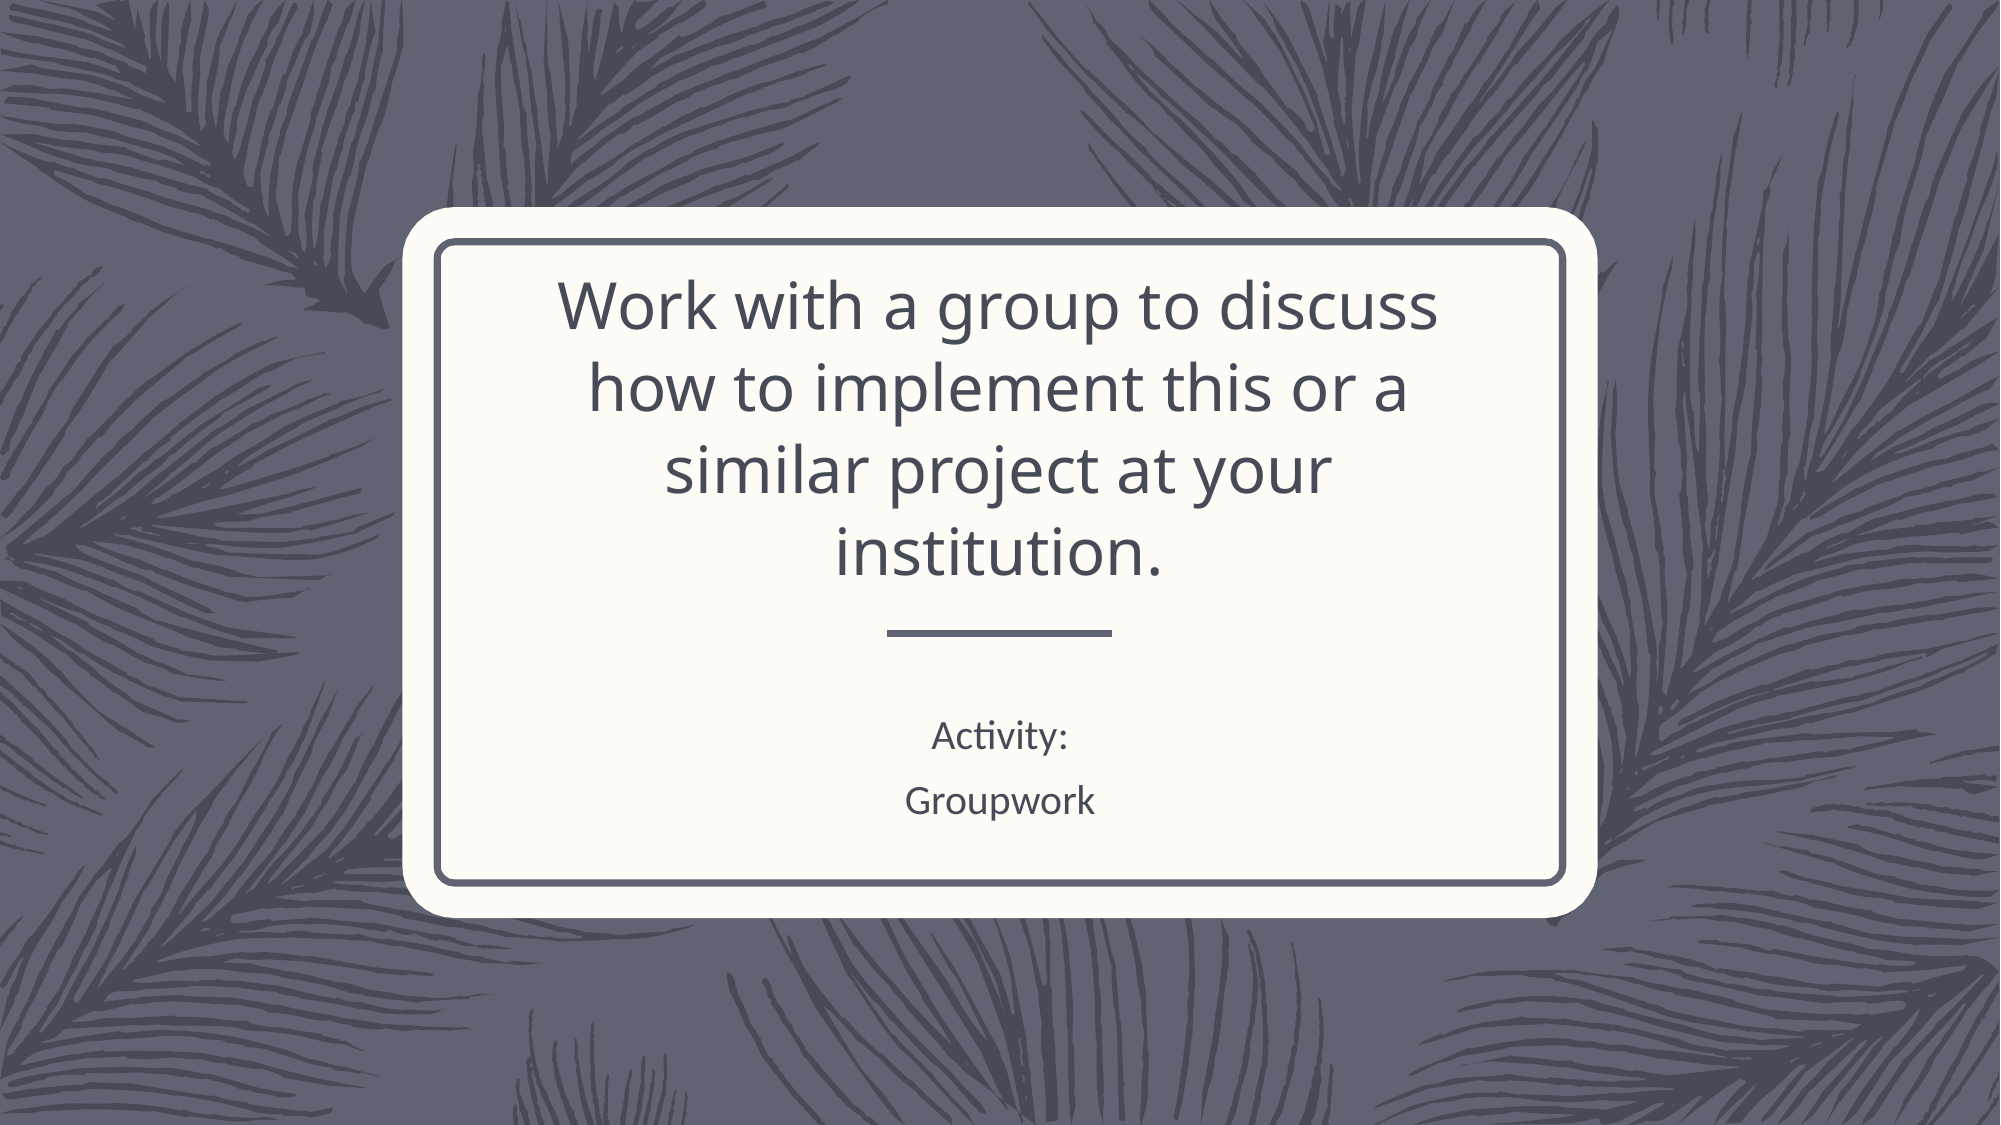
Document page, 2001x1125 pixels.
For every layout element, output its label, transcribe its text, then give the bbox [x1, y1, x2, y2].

list Activity: Groupwork [625, 685, 1375, 856]
title Work with a group to discuss how to implement this or a similar project at your institution. [518, 253, 1480, 603]
